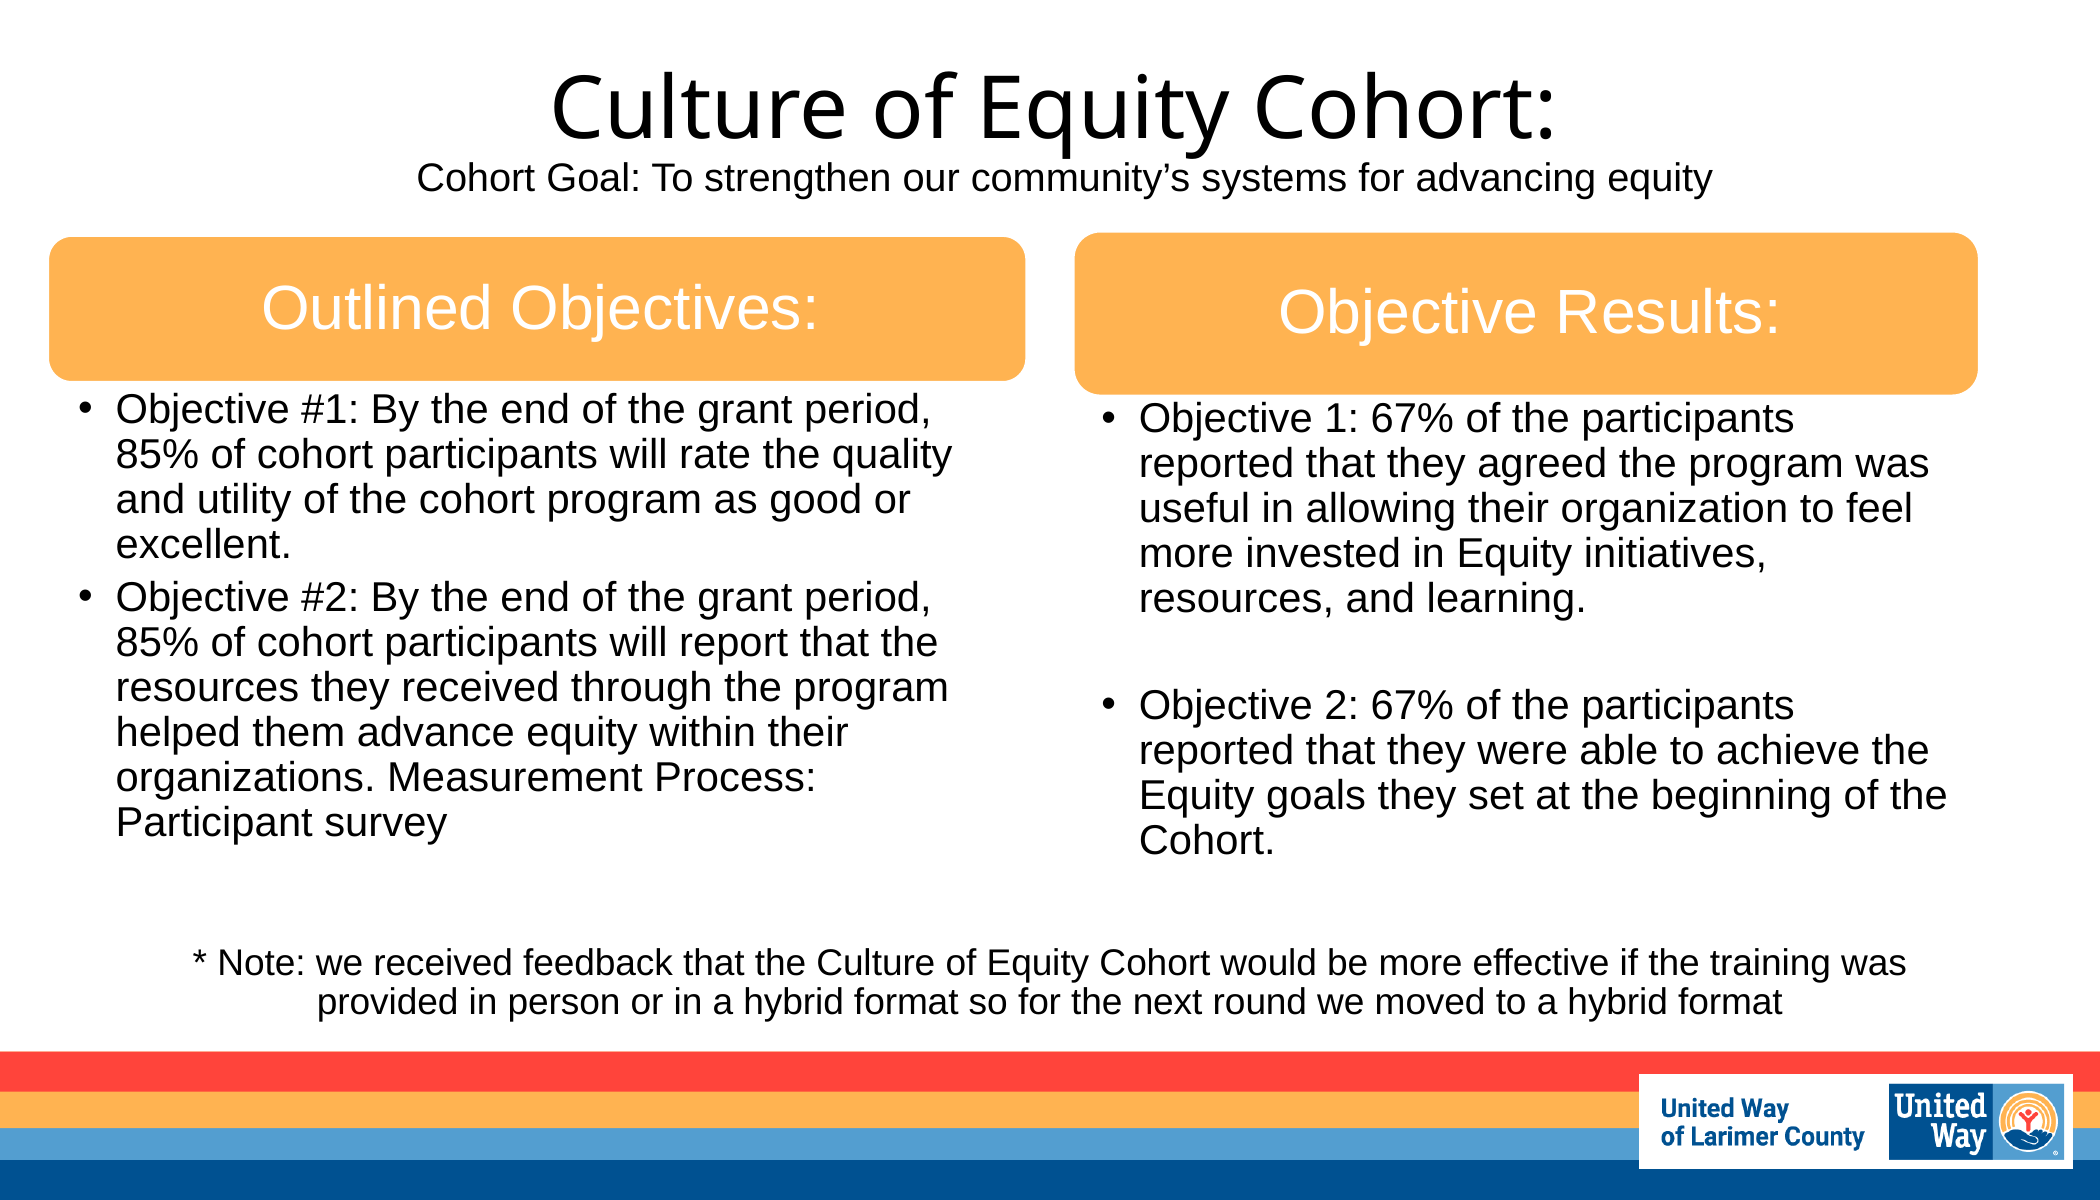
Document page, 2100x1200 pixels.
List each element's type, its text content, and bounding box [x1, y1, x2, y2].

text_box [46, 77, 1028, 993]
text_box * Note: we received feedback that the Culture of Equity Cohort would be more effective if the training was provided in person or in a hybrid format so for the next round we moved to a hybrid format [119, 907, 1980, 1031]
text_box Culture of Equity Cohort: Cohort Goal: To strengthen our community’s systems for advancing equity [277, 52, 1853, 208]
picture [1638, 1074, 2073, 1169]
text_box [1072, 119, 1981, 963]
